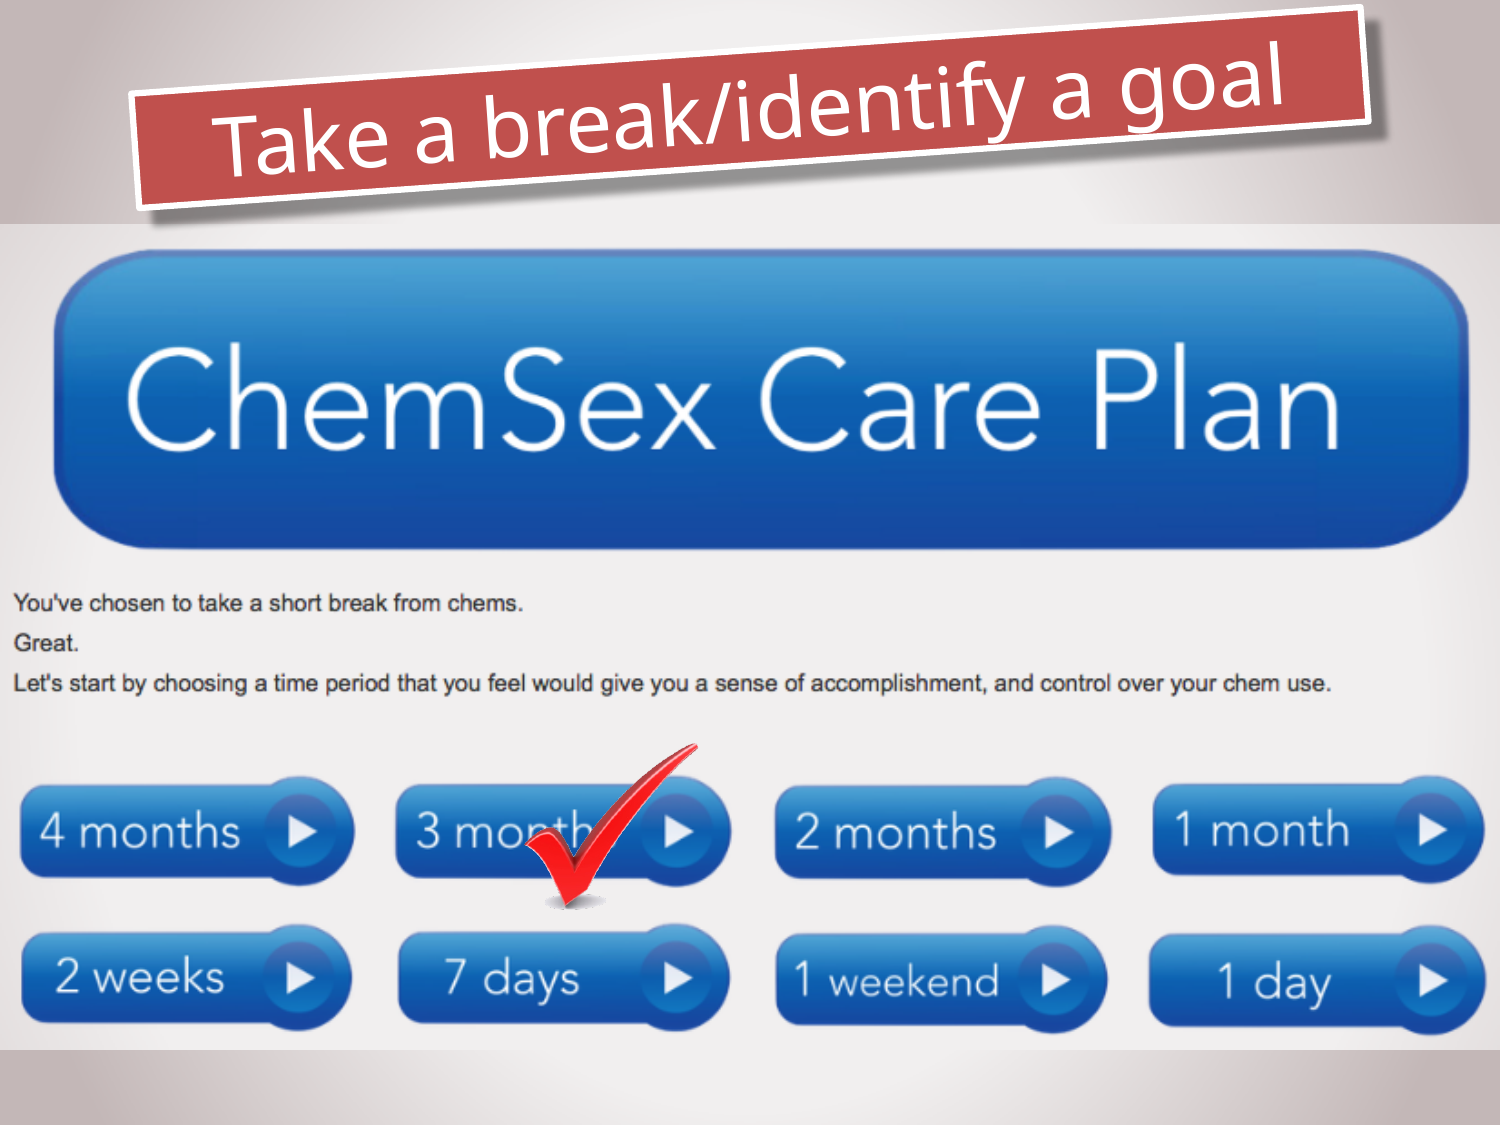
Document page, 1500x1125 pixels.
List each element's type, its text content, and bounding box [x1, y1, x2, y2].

picture [0, 0, 1500, 1125]
text_box Take a break/identify a goal [128, 3, 1372, 212]
